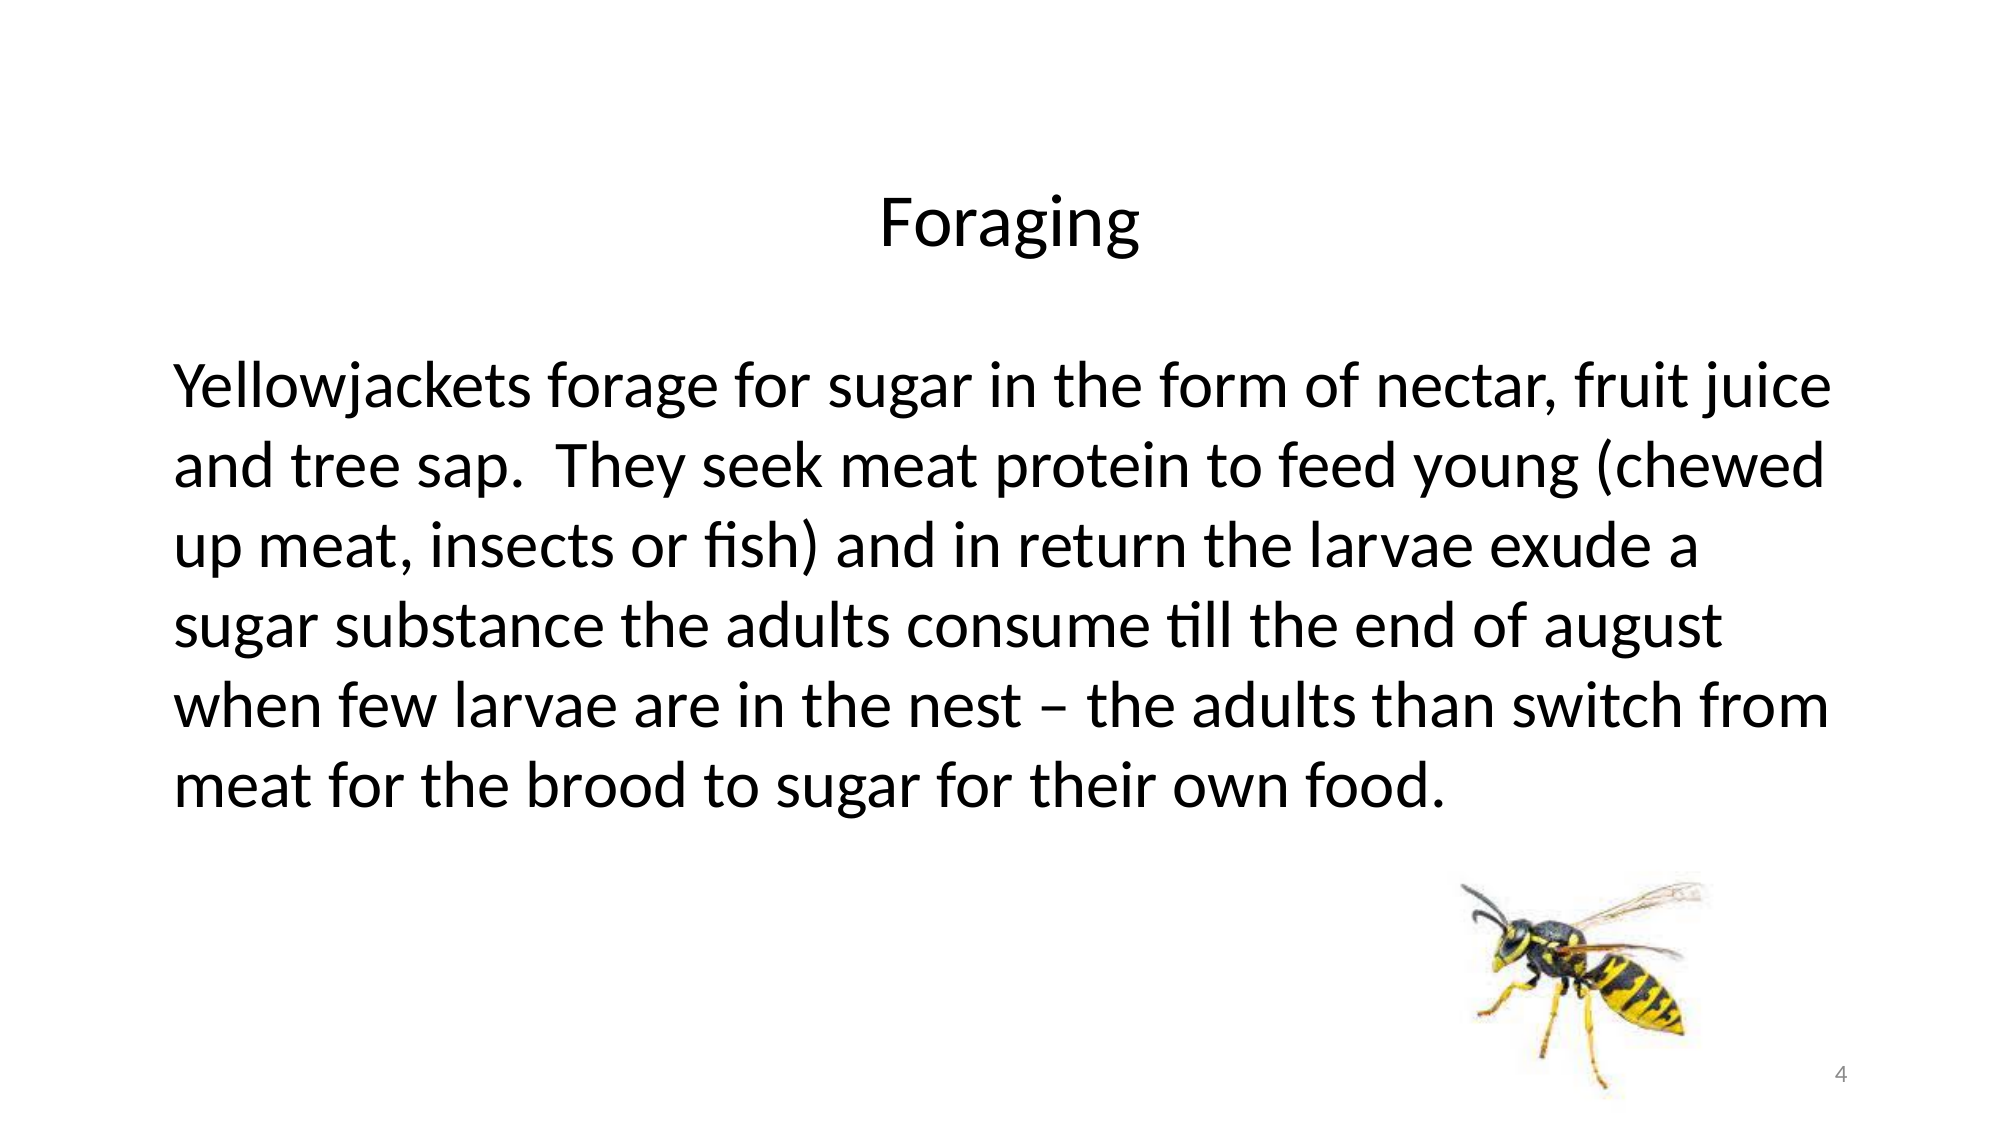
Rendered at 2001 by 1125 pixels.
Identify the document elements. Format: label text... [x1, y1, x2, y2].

slide_number 4 [1780, 1042, 1863, 1103]
picture [1372, 821, 1780, 1125]
text_box Foraging Yellowjackets forage for sugar in the form of nectar, fruit juice and tree sap. They seek meat protein to feed young (chewed up meat, insects or fish) and in return the larvae exude a sugar substance the adults consume till the end of august when few larvae are in the nest – the adults than switch from meat for the brood to sugar for their own food. [158, 163, 1863, 829]
